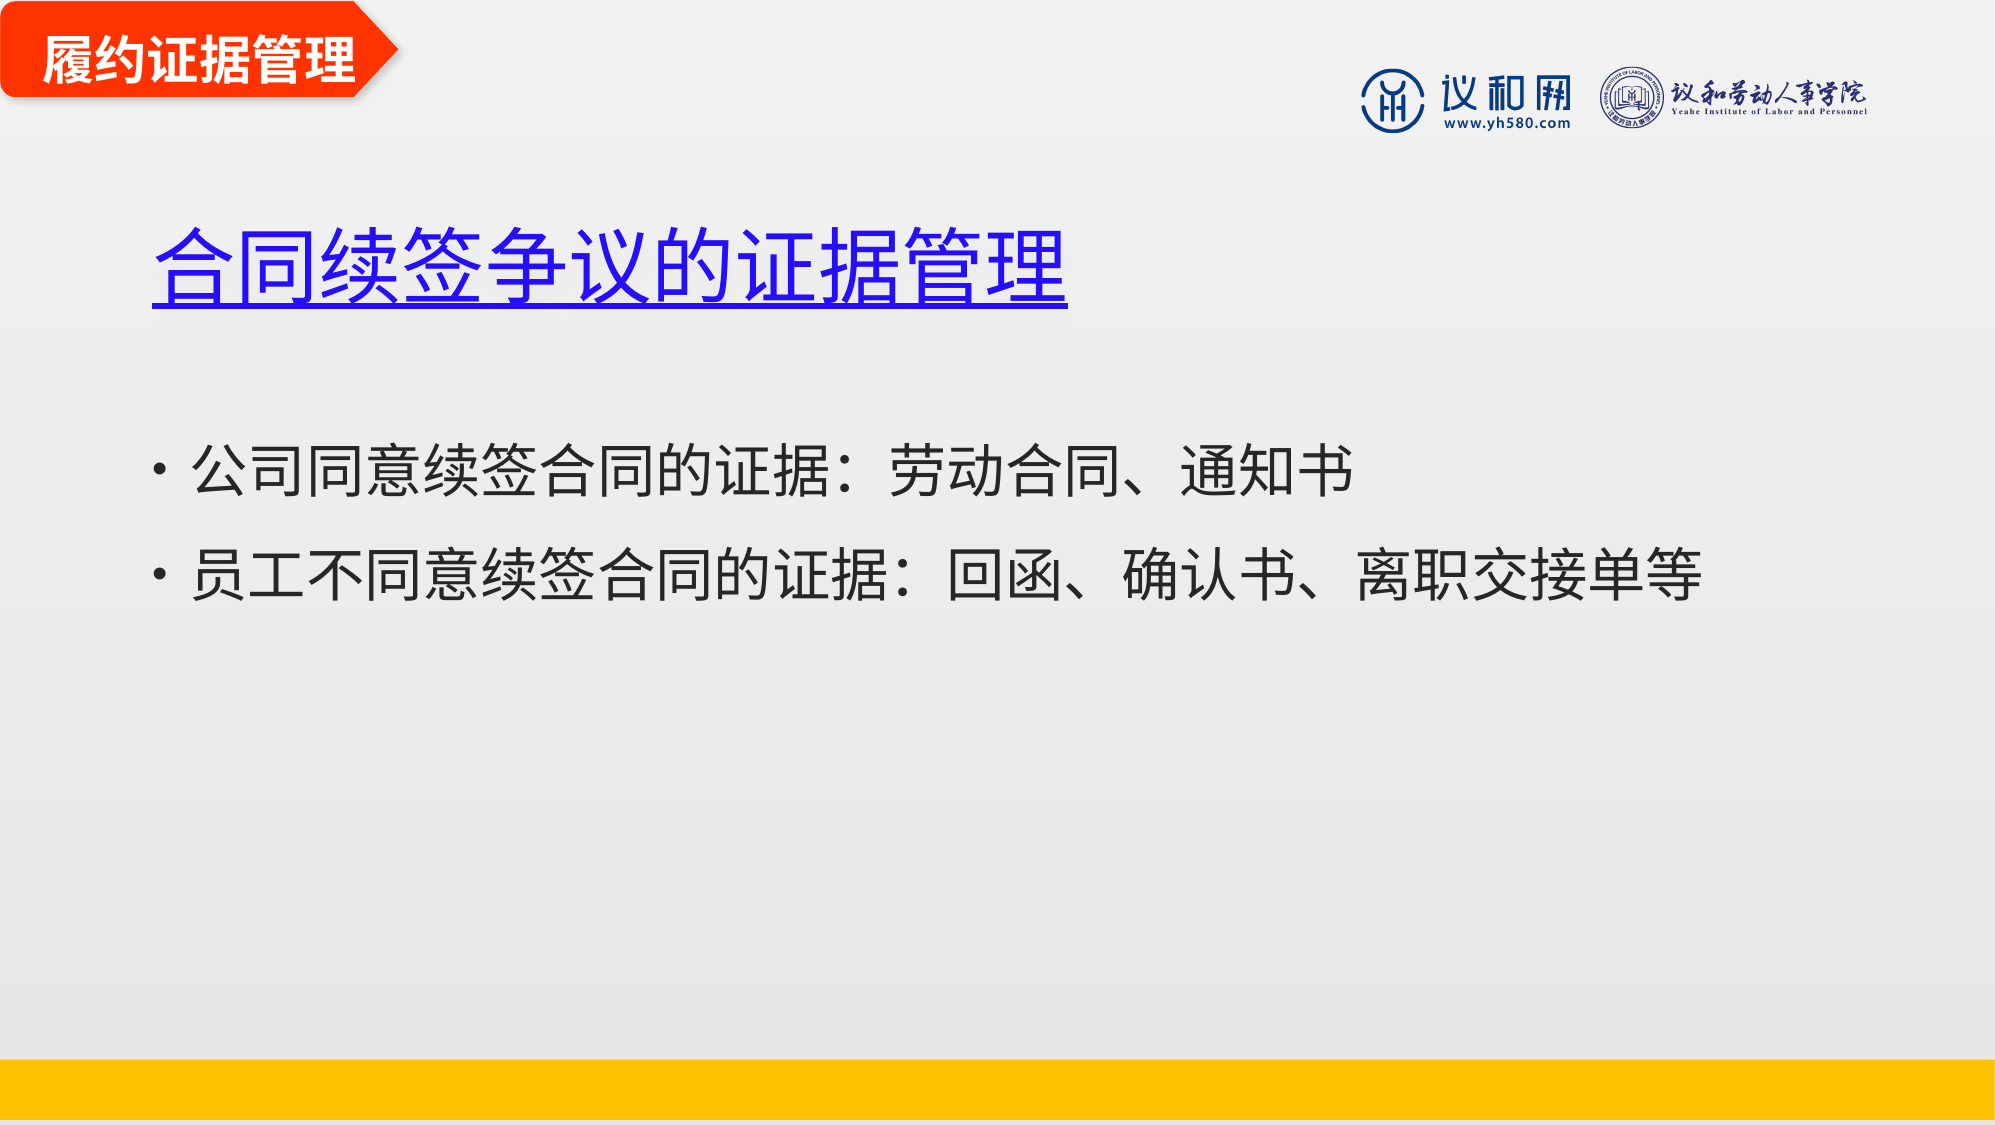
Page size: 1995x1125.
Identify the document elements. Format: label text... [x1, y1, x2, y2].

text_box [0, 1059, 1995, 1120]
title 合同续签争议的证据管理 [137, 32, 1858, 323]
list 公司同意续签合同的证据：劳动合同、通知书 员工不同意续签合同的证据：回函、确认书、离职交接单等 [137, 412, 1858, 1013]
picture [1338, 50, 1876, 145]
text_box 履约证据管理 [0, 0, 400, 98]
